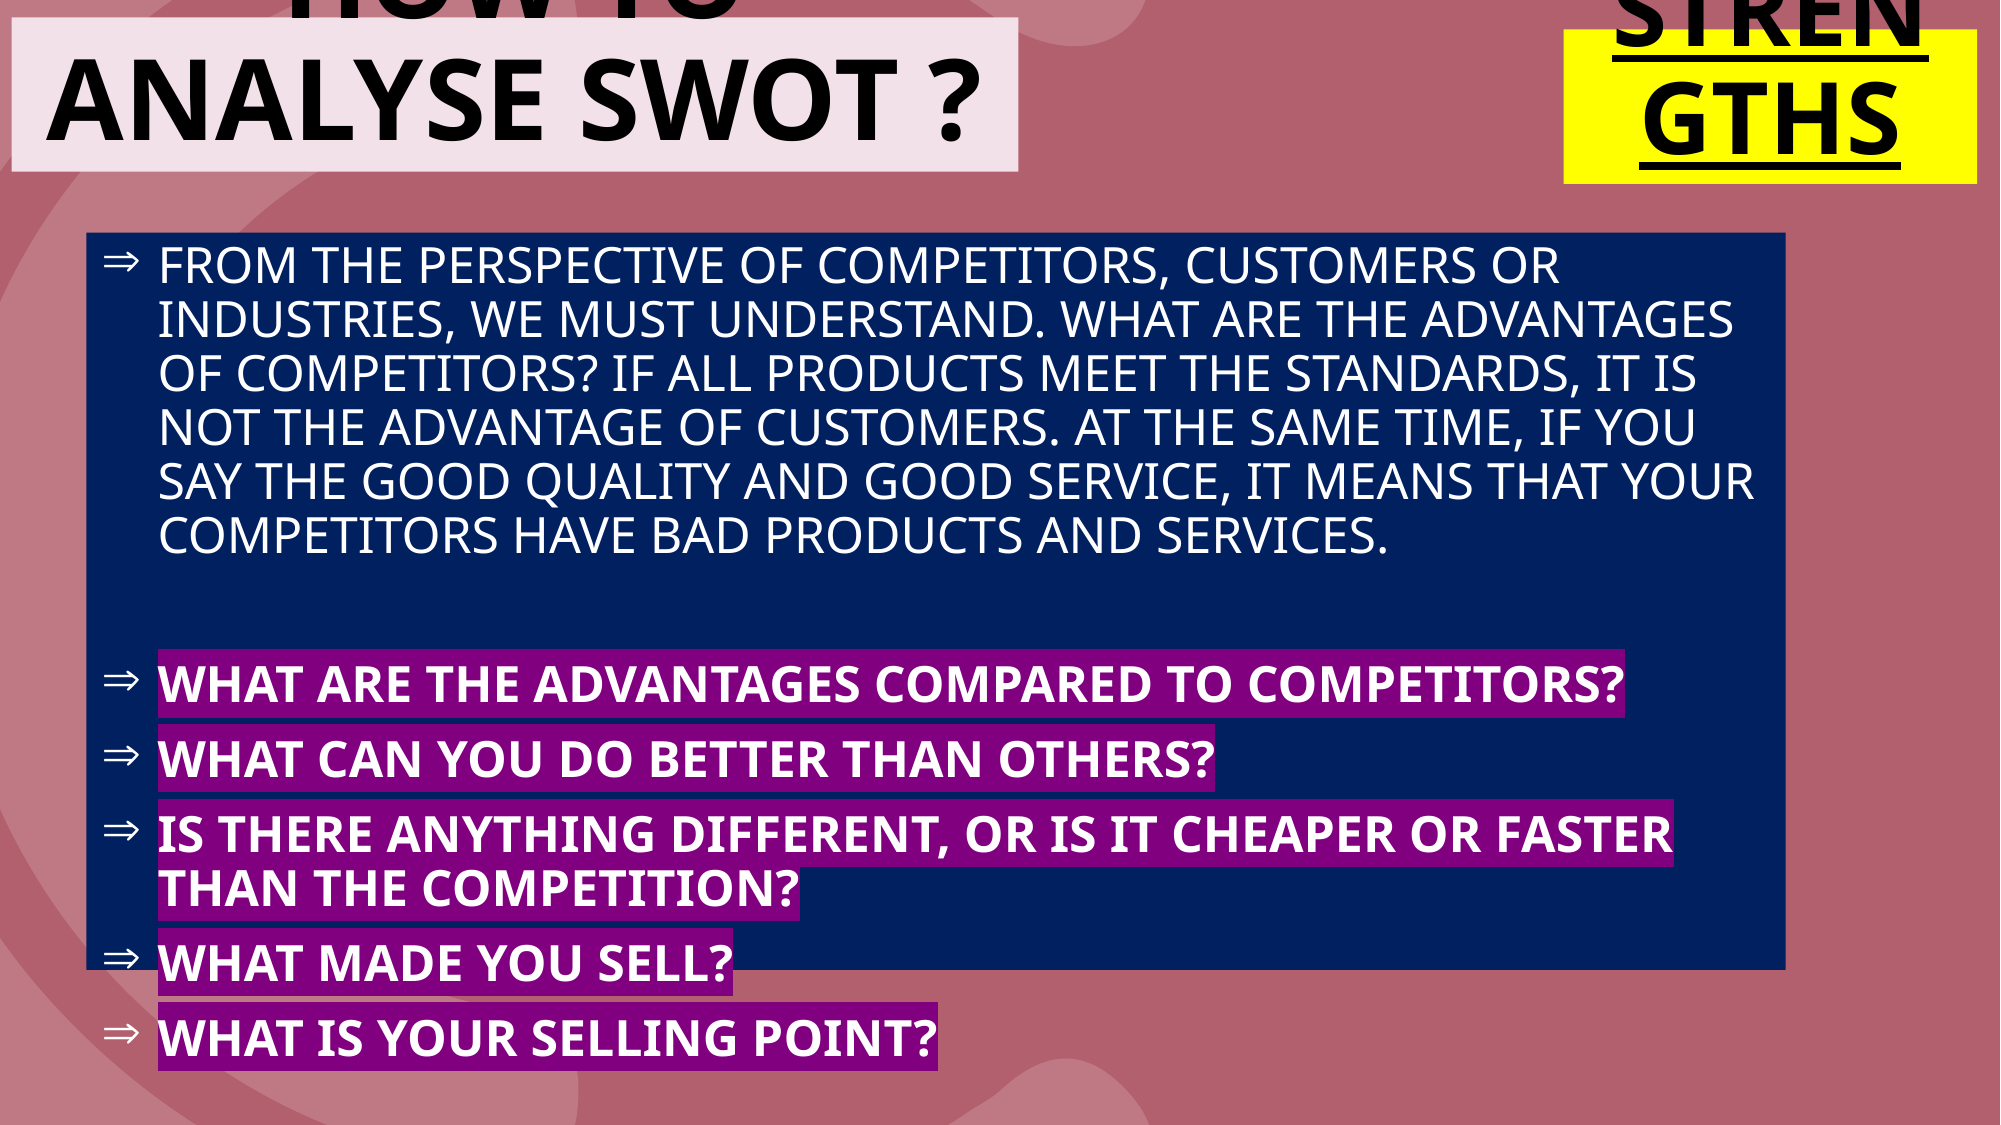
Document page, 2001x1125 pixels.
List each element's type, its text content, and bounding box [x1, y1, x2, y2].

subtitle From the perspective of competitors, customers or industries, we must understand. What are the advantages of competitors? If all products meet the standards, it is not the advantage of customers. At the same time, if you say the good quality and good service, it means that your competitors have bad products and services. What are the advantages compared to competitors? What can you do better than others? Is there anything different, or is it cheaper or faster than the competition? What made you sell? What is your selling point? [86, 232, 1786, 970]
text_box Strengths [1563, 29, 1978, 184]
title HOW TO ANALYSE SWOT ? [11, 17, 1019, 172]
